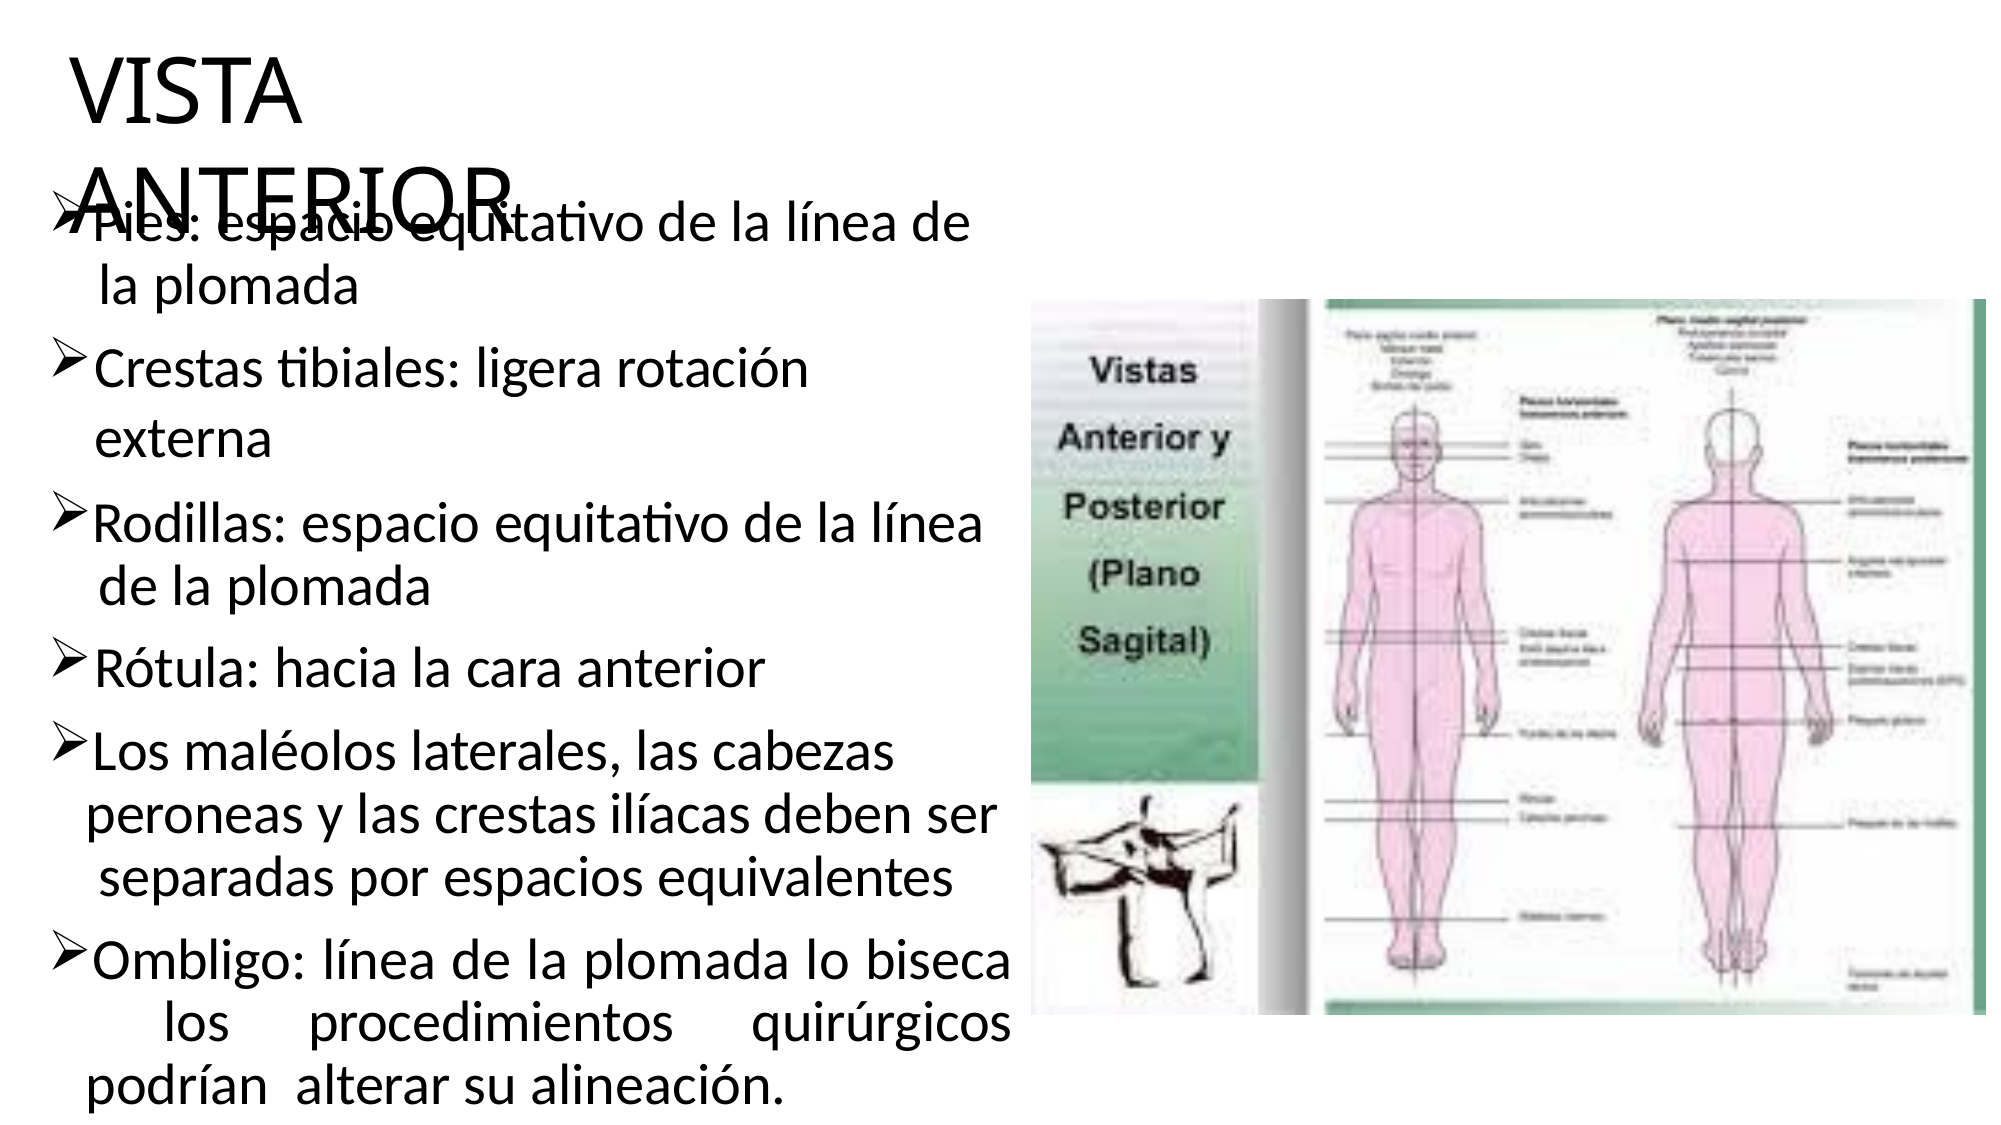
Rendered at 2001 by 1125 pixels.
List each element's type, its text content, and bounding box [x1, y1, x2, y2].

picture [1031, 299, 1986, 1015]
title VISTA ANTERIOR [67, 29, 675, 179]
text_box Pies: espacio equitativo de la línea de la plomada Crestas tibiales: ligera rotación externa Rodillas: espacio equitativo de la línea de la plomada Rótula: hacia la cara anterior Los maléolos laterales, las cabezas peroneas y las crestas ilíacas deben ser separadas por espacios equivalentes Ombligo: línea de la plomada lo biseca los procedimientos quirúrgicos podrían alterar su alineación. [46, 179, 1014, 1117]
